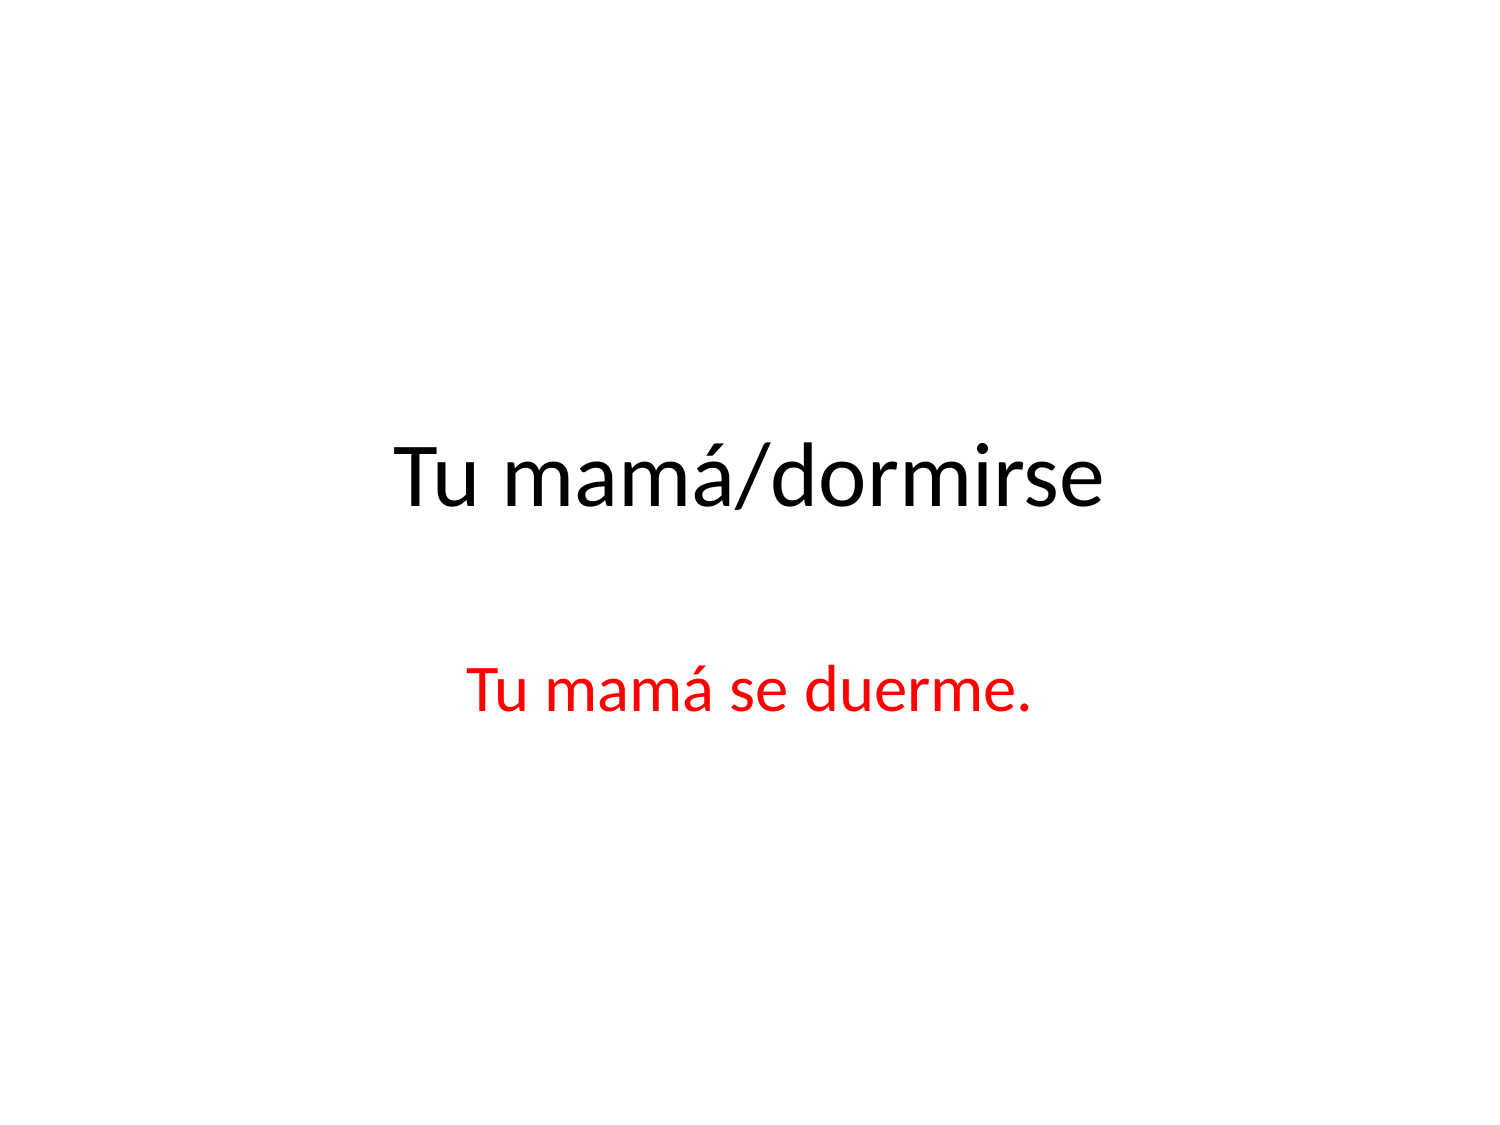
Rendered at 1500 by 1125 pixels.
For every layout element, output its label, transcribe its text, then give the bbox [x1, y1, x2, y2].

subtitle Tu mamá se duerme. [225, 637, 1275, 925]
title Tu mamá/dormirse [112, 349, 1388, 591]
